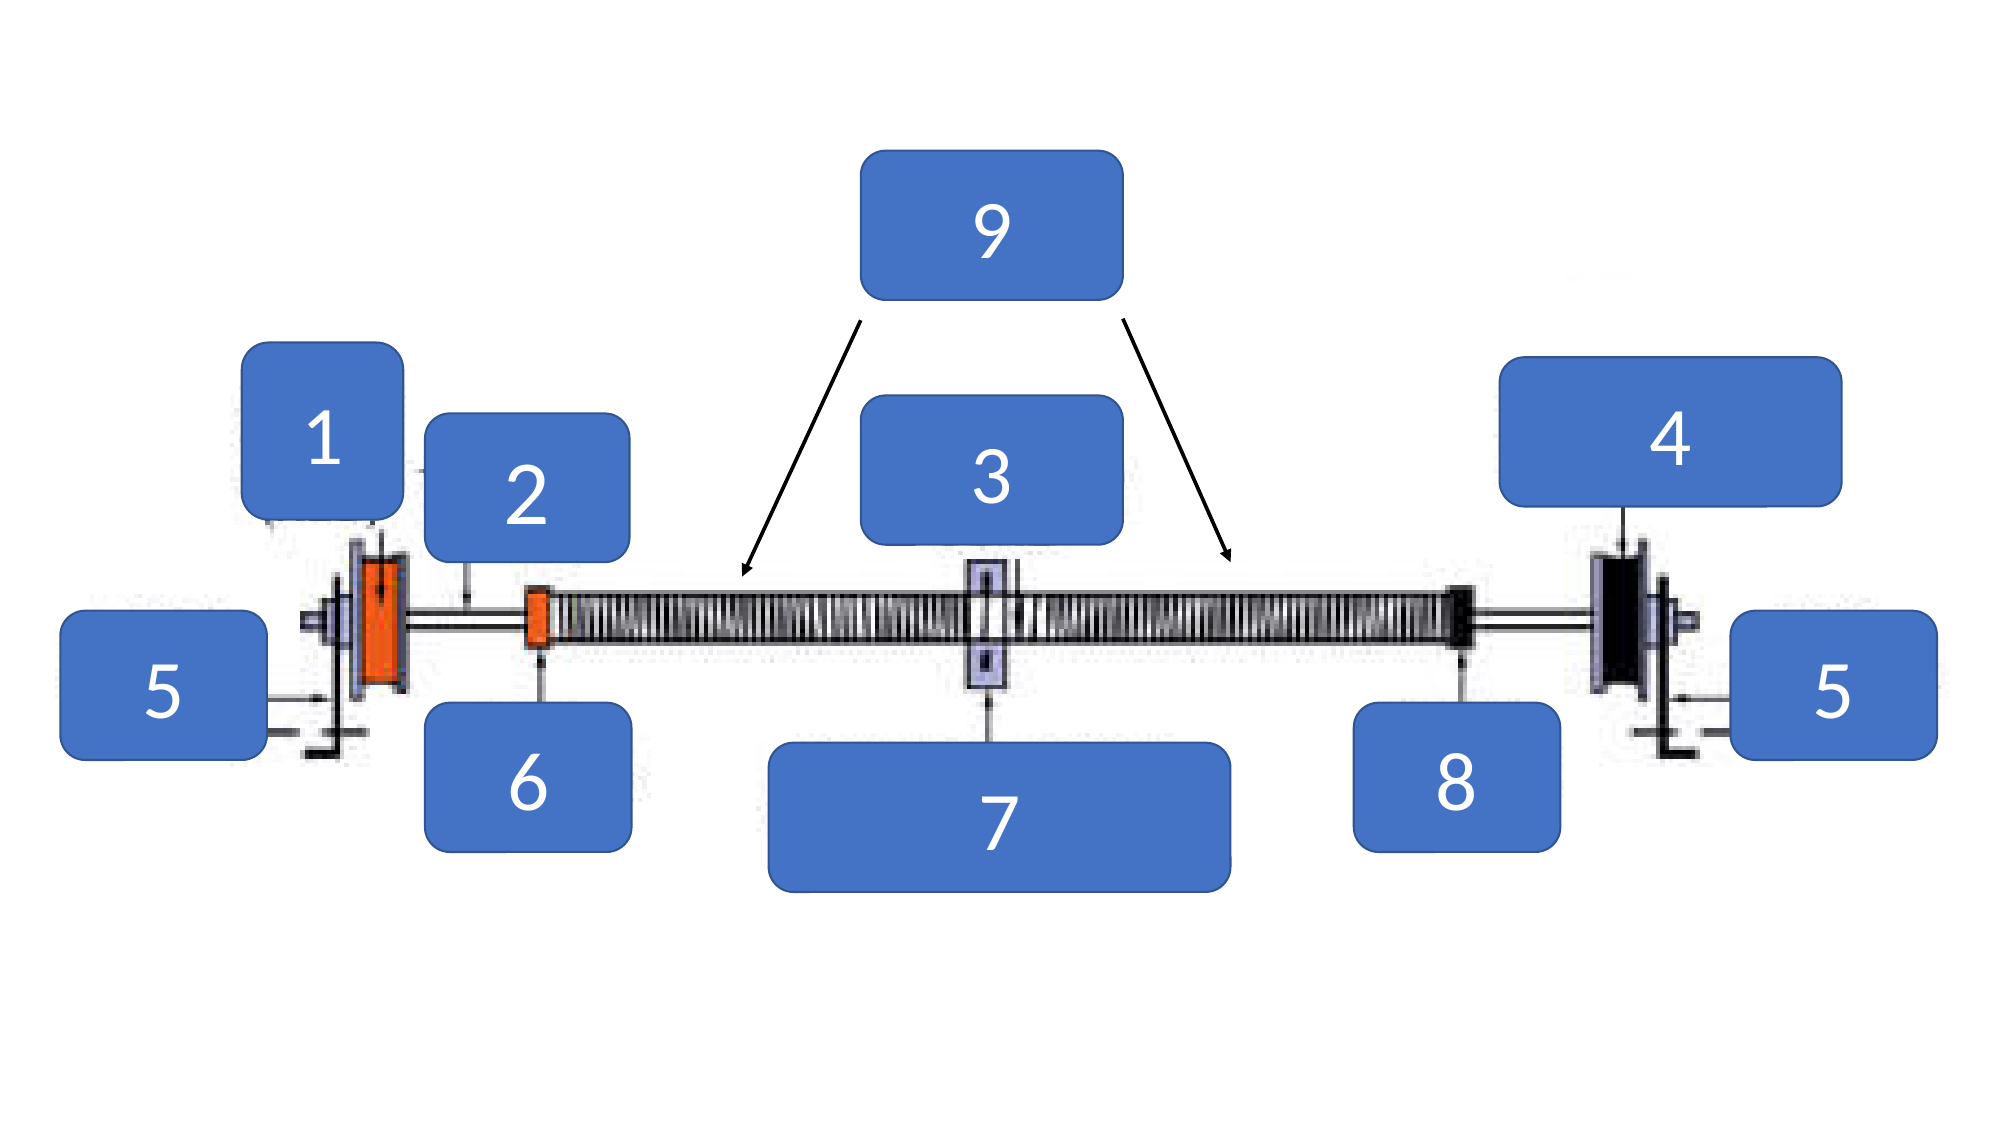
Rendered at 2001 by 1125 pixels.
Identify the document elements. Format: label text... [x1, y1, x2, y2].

picture [43, 273, 1955, 852]
text_box 7 [767, 852, 1232, 894]
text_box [742, 320, 861, 577]
text_box 9 [859, 149, 1124, 273]
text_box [1122, 318, 1231, 563]
